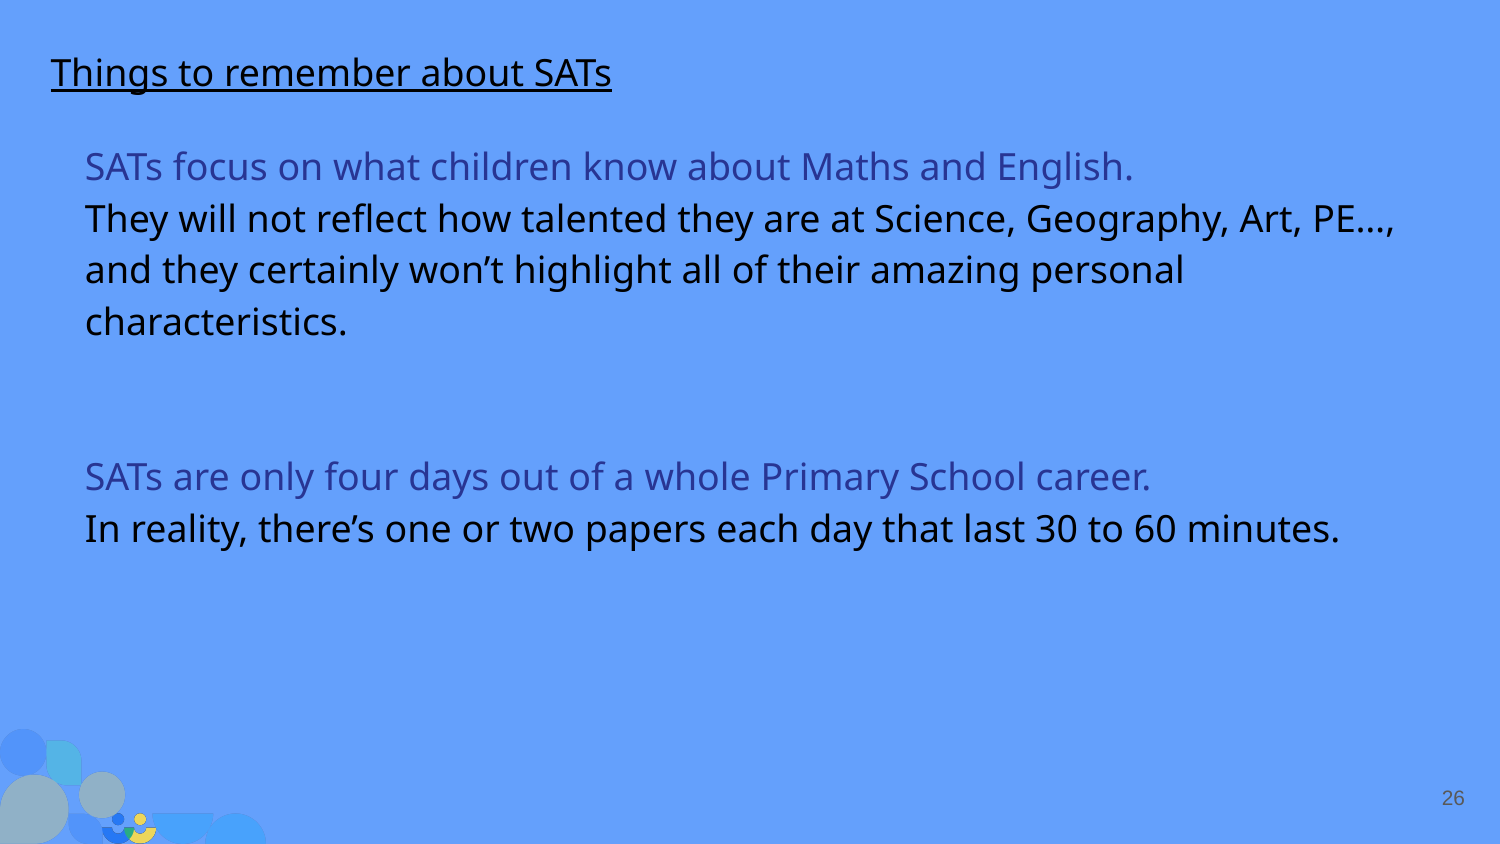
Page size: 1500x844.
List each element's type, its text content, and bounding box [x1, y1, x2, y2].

list SATs focus on what children know about Maths and English. They will not reflect how talented they are at Science, Geography, Art, PE…, and they certainly won’t highlight all of their amazing personal characteristics. SATs are only four days out of a whole Primary School career. In reality, there’s one or two papers each day that last 30 to 60 minutes. [51, 121, 1449, 750]
slide_number 26 [1389, 764, 1480, 830]
picture [0, 729, 266, 844]
title Things to remember about SATs [35, 34, 1434, 106]
